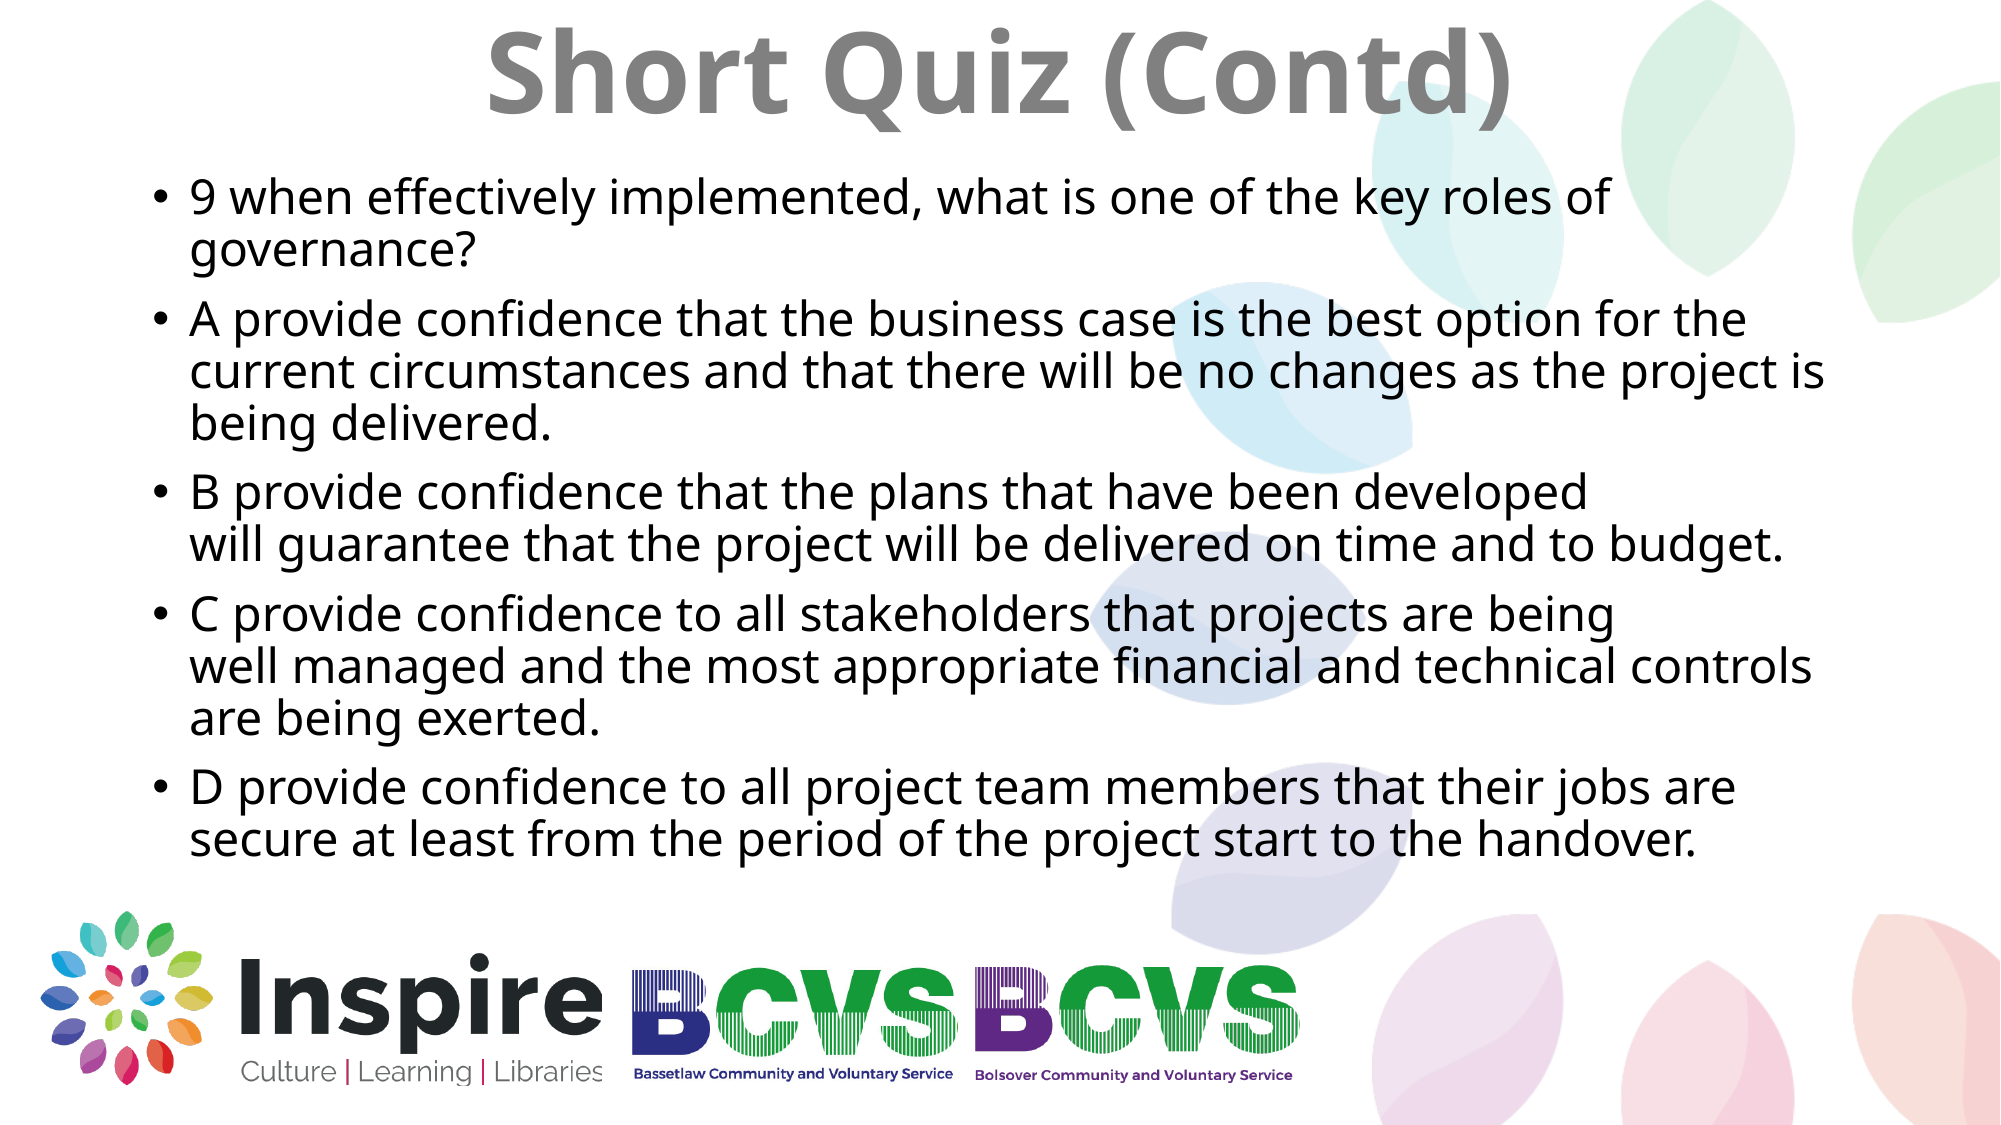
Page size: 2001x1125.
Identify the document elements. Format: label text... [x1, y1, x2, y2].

picture [625, 961, 1310, 1088]
title Short Quiz (Contd) [137, 0, 1863, 165]
list 9 when effectively implemented, what is one of the key roles of governance? A provide confidence that the business case is the best option for the current circumstances and that there will be no changes as the project is being delivered. B provide confidence that the plans that have been developed will guarantee that the project will be delivered on time and to budget. C provide confidence to all stakeholders that projects are being well managed and the most appropriate financial and technical controls are being exerted. D provide confidence to all project team members that their jobs are secure at least from the period of the project start to the handover. [137, 165, 1863, 880]
